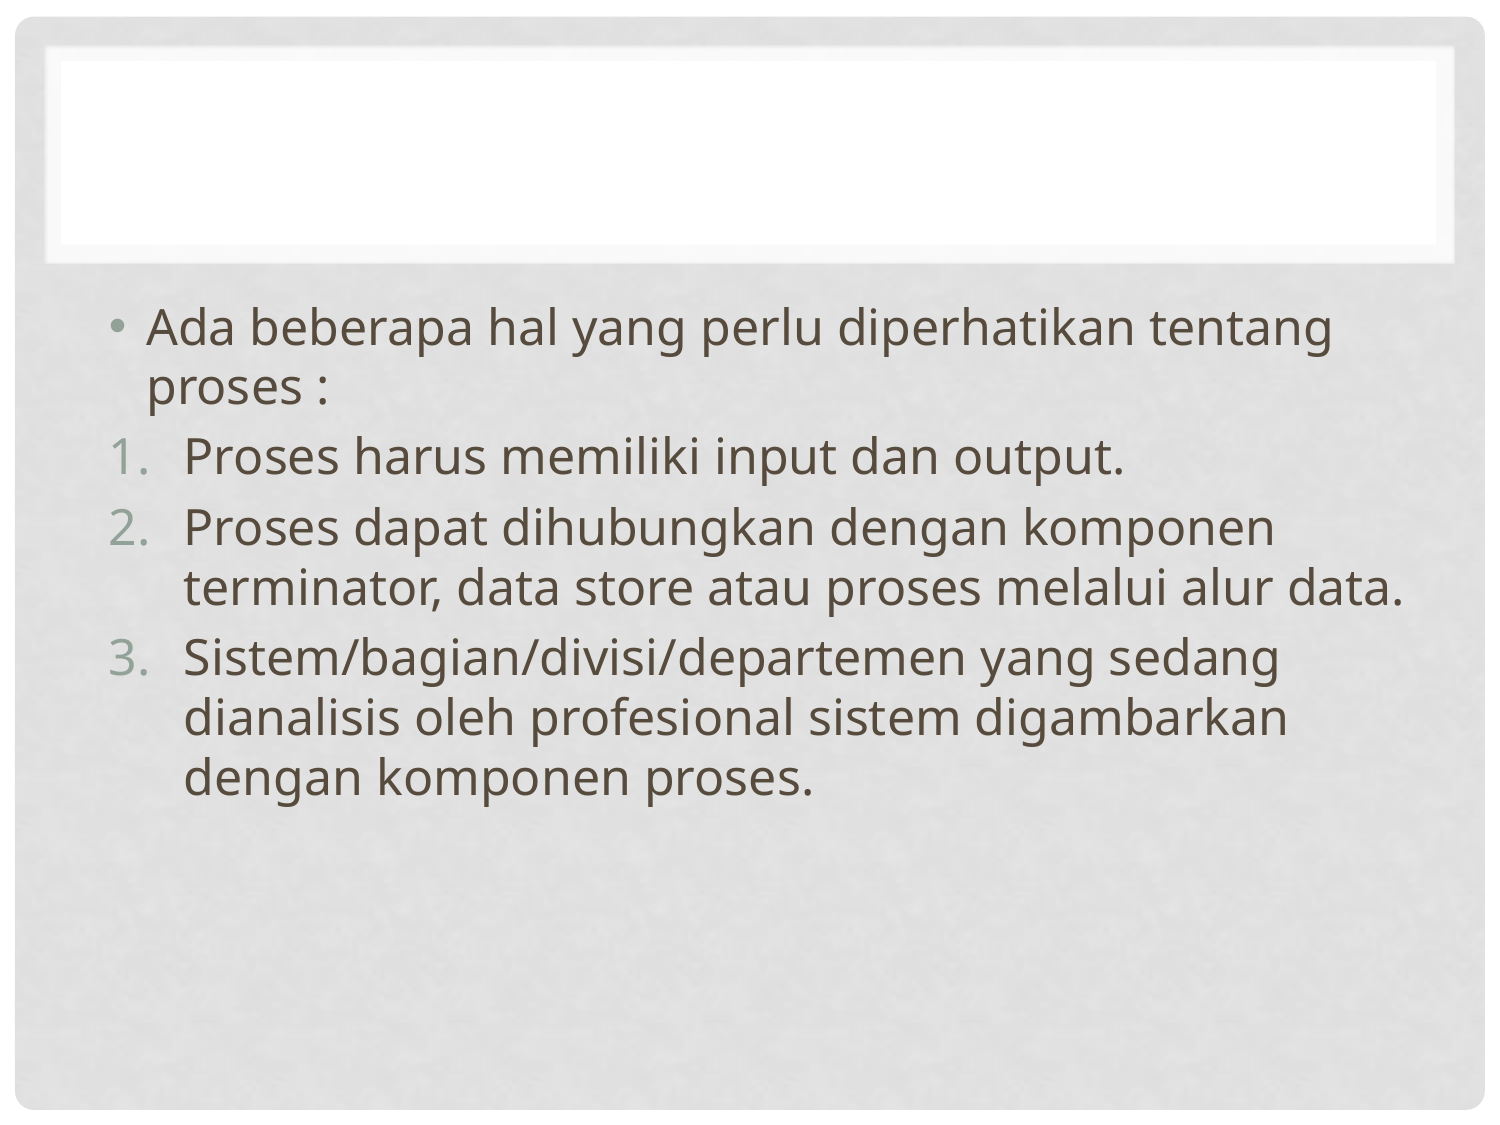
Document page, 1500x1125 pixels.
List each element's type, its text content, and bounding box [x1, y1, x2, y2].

list Ada beberapa hal yang perlu diperhatikan tentang proses : Proses harus memiliki input dan output. Proses dapat dihubungkan dengan komponen terminator, data store atau proses melalui alur data. Sistem/bagian/divisi/departemen yang sedang dianalisis oleh profesional sistem digambarkan dengan komponen proses. [75, 287, 1425, 1005]
